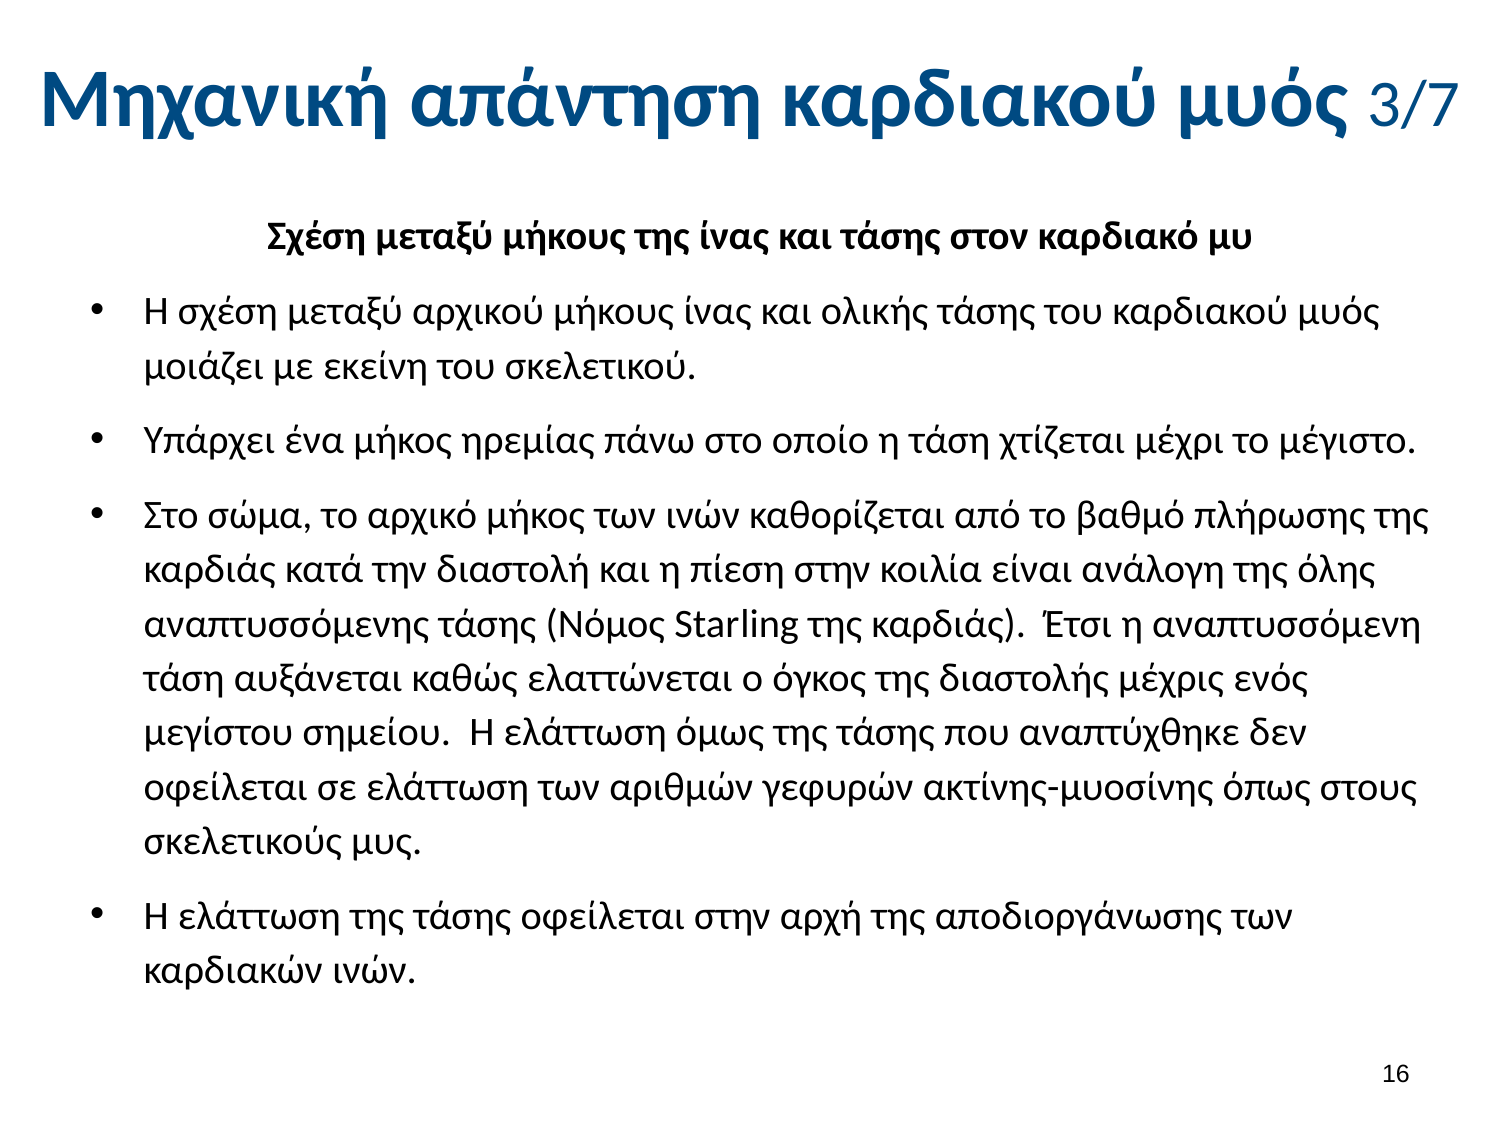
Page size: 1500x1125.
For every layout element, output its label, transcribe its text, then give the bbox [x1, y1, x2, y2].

title Μηχανική απάντηση καρδιακού μυός 3/7 [0, 19, 1500, 169]
list Σχέση μεταξύ μήκους της ίνας και τάσης στον καρδιακό μυ Η σχέση μεταξύ αρχικού μήκους ίνας και ολικής τάσης του καρδιακού μυός μοιάζει με εκείνη του σκελετικού. Υπάρχει ένα μήκος ηρεμίας πάνω στο οποίο η τάση χτίζεται μέχρι το μέγιστο. Στο σώμα, το αρχικό μήκος των ινών καθορίζεται από το βαθμό πλήρωσης της καρδιάς κατά την διαστολή και η πίεση στην κοιλία είναι ανάλογη της όλης αναπτυσσόμενης τάσης (Νόμος Starling της καρδιάς). Έτσι η αναπτυσσόμενη τάση αυξάνεται καθώς ελαττώνεται ο όγκος της διαστολής μέχρις ενός μεγίστου σημείου. Η ελάττωση όμως της τάσης που αναπτύχθηκε δεν οφείλεται σε ελάττωση των αριθμών γεφυρών ακτίνης-μυοσίνης όπως στους σκελετικούς μυς. Η ελάττωση της τάσης οφείλεται στην αρχή της αποδιοργάνωσης των καρδιακών ινών. [75, 196, 1447, 1059]
slide_number 15 [1074, 1042, 1425, 1103]
